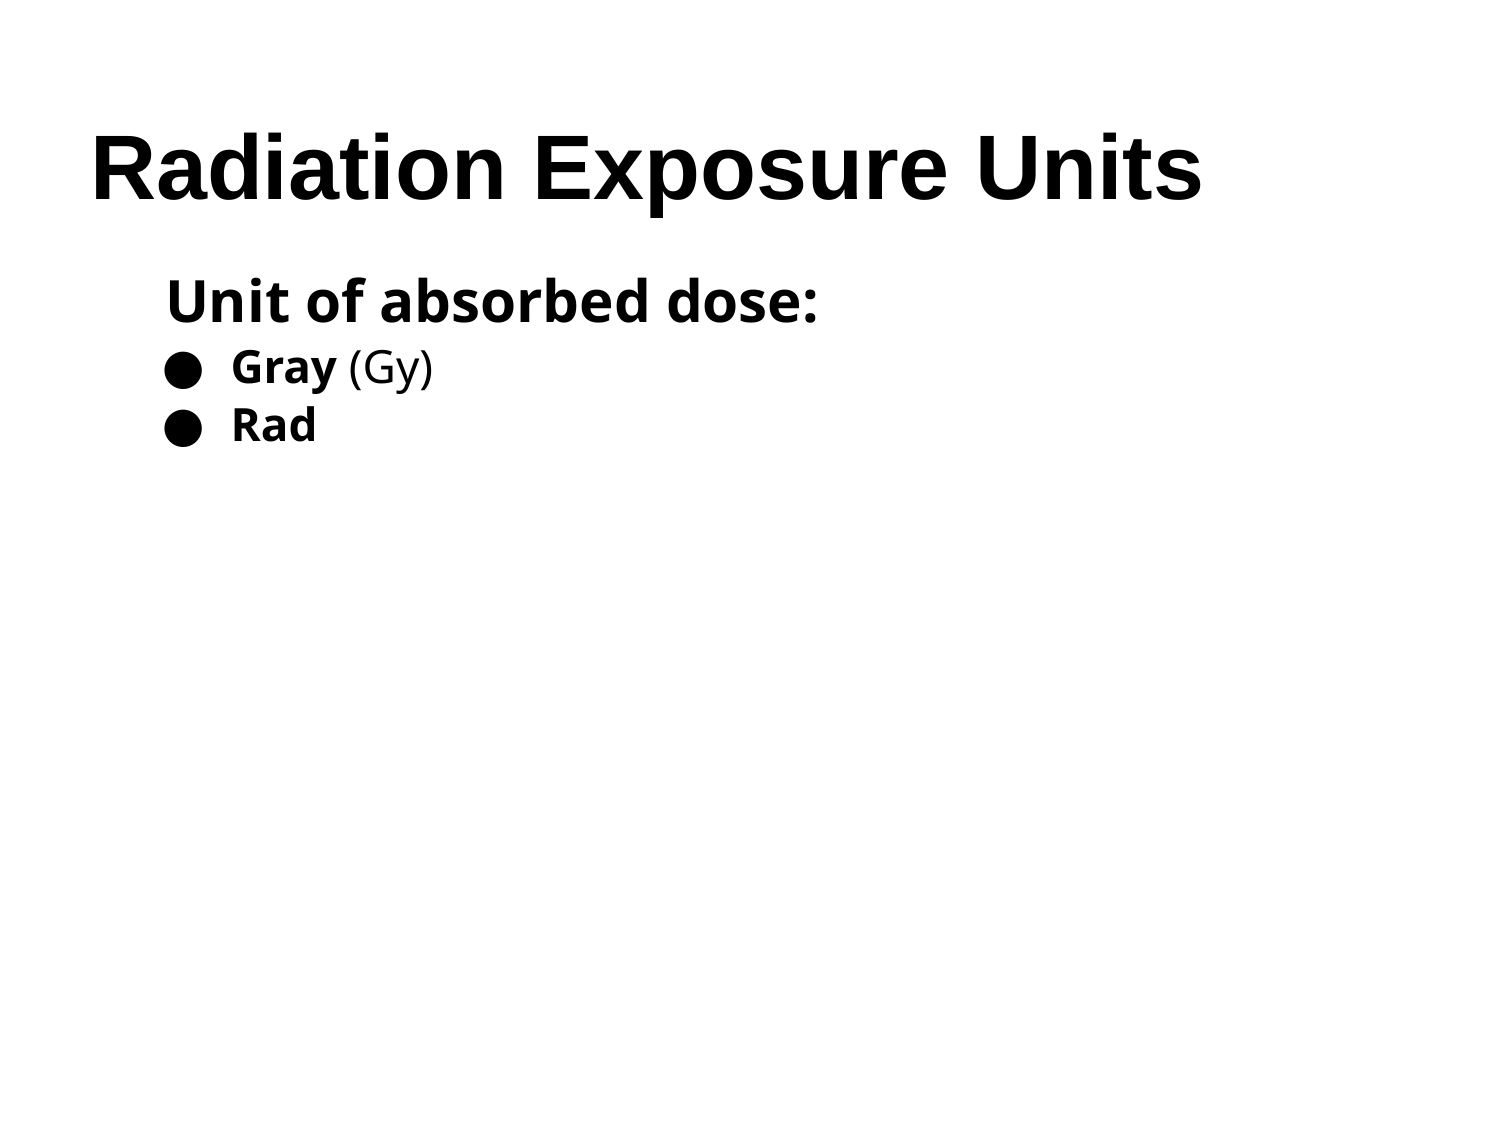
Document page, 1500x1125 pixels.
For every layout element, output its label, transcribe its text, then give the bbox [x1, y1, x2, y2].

title Radiation Exposure Units [75, 45, 1425, 233]
list Unit of absorbed dose: Gray (Gy) Rad [75, 262, 1425, 1078]
